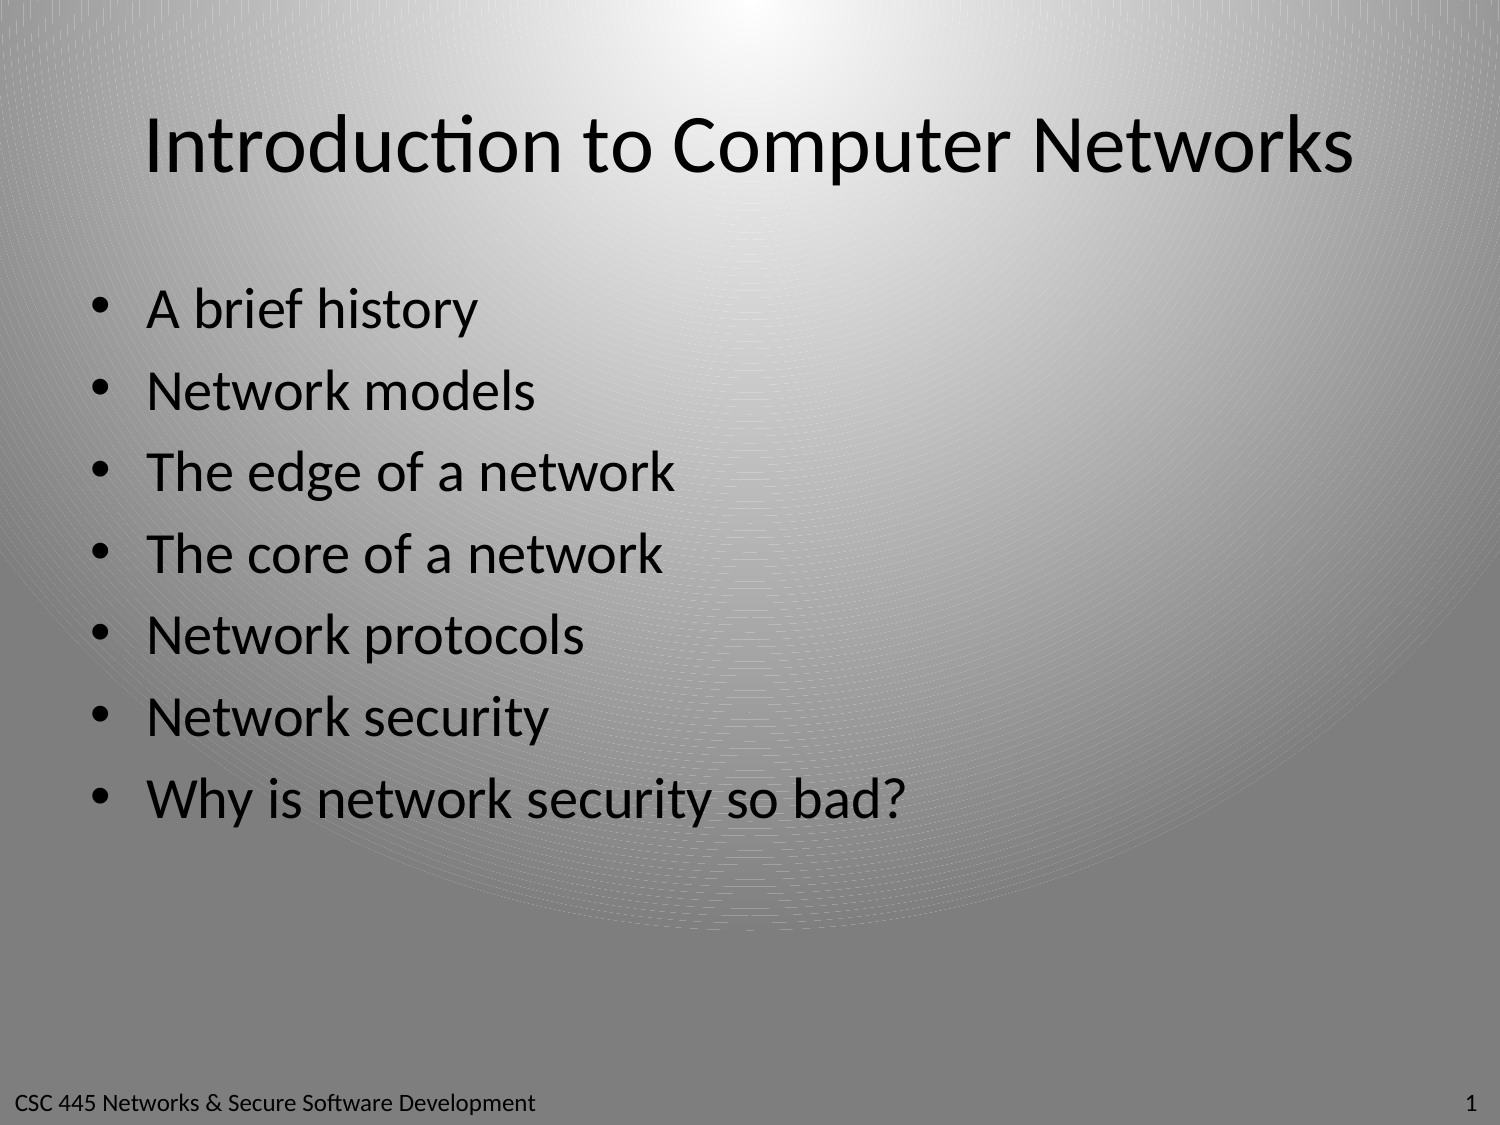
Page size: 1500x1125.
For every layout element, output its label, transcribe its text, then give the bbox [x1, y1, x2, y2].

title Introduction to Computer Networks [75, 45, 1425, 233]
list A brief history Network models The edge of a network The core of a network Network protocols Network security Why is network security so bad? [75, 262, 1425, 1005]
